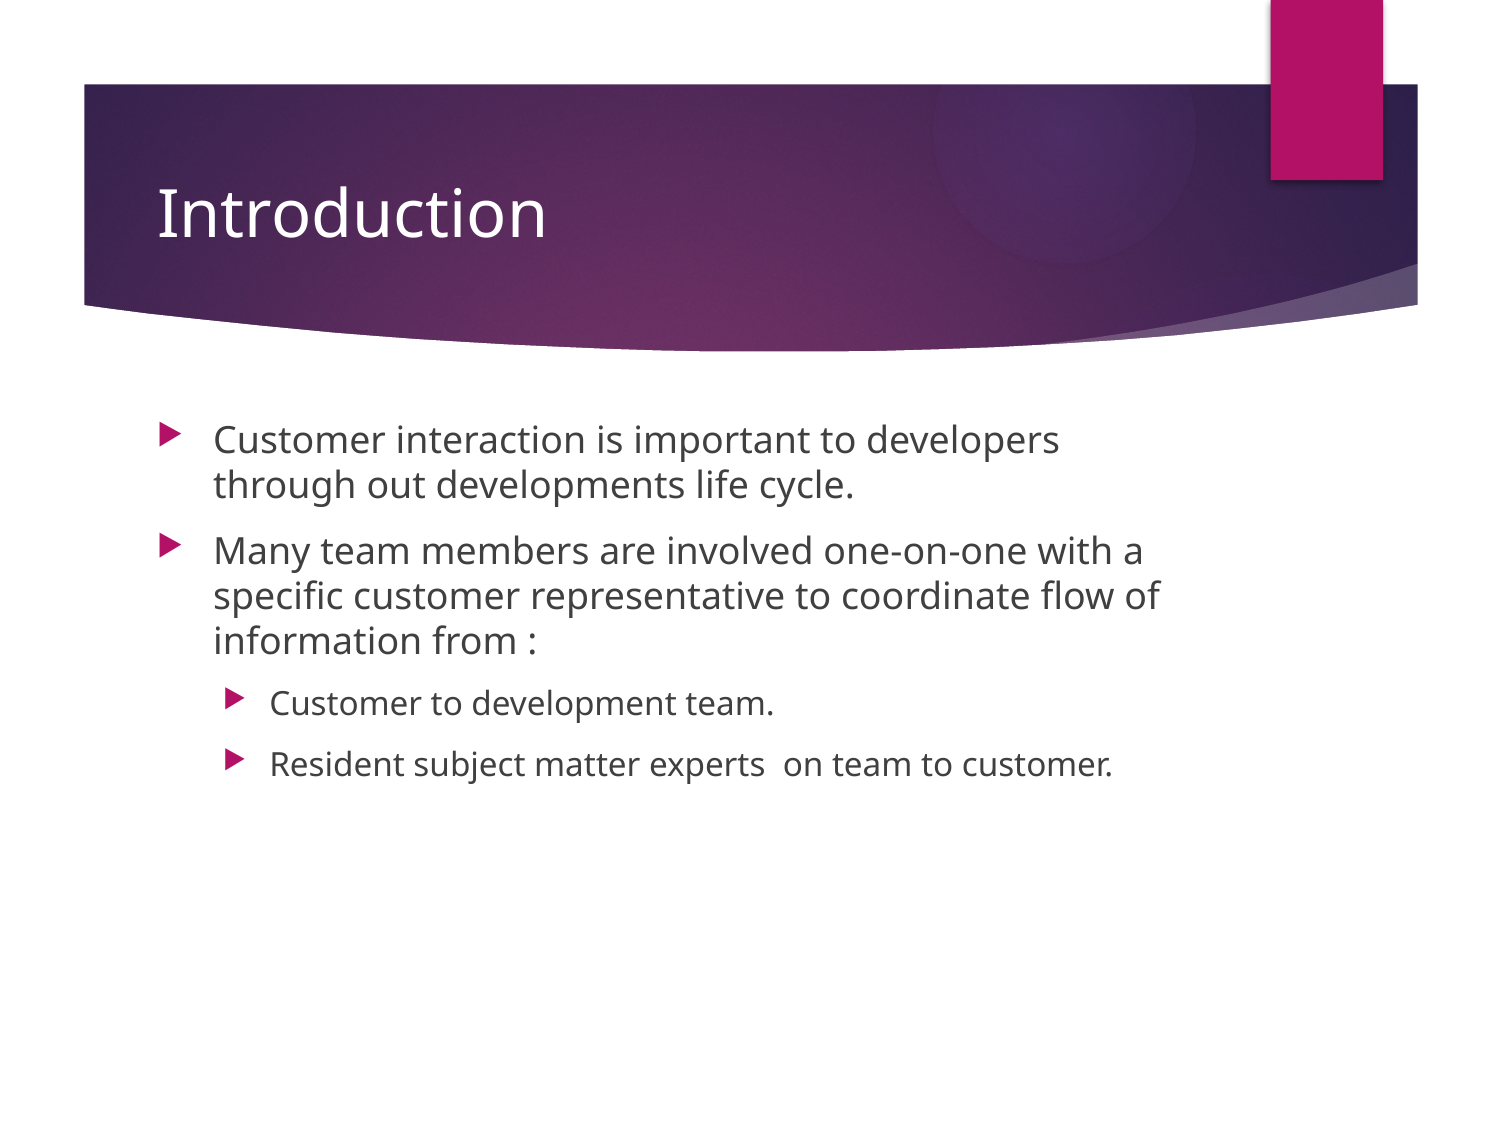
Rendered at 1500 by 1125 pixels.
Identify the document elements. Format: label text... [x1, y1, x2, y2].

list Customer interaction is important to developers through out developments life cycle. Many team members are involved one-on-one with a specific customer representative to coordinate flow of information from : Customer to development team. Resident subject matter experts on team to customer. [141, 408, 1183, 988]
title Introduction [142, 152, 1183, 269]
